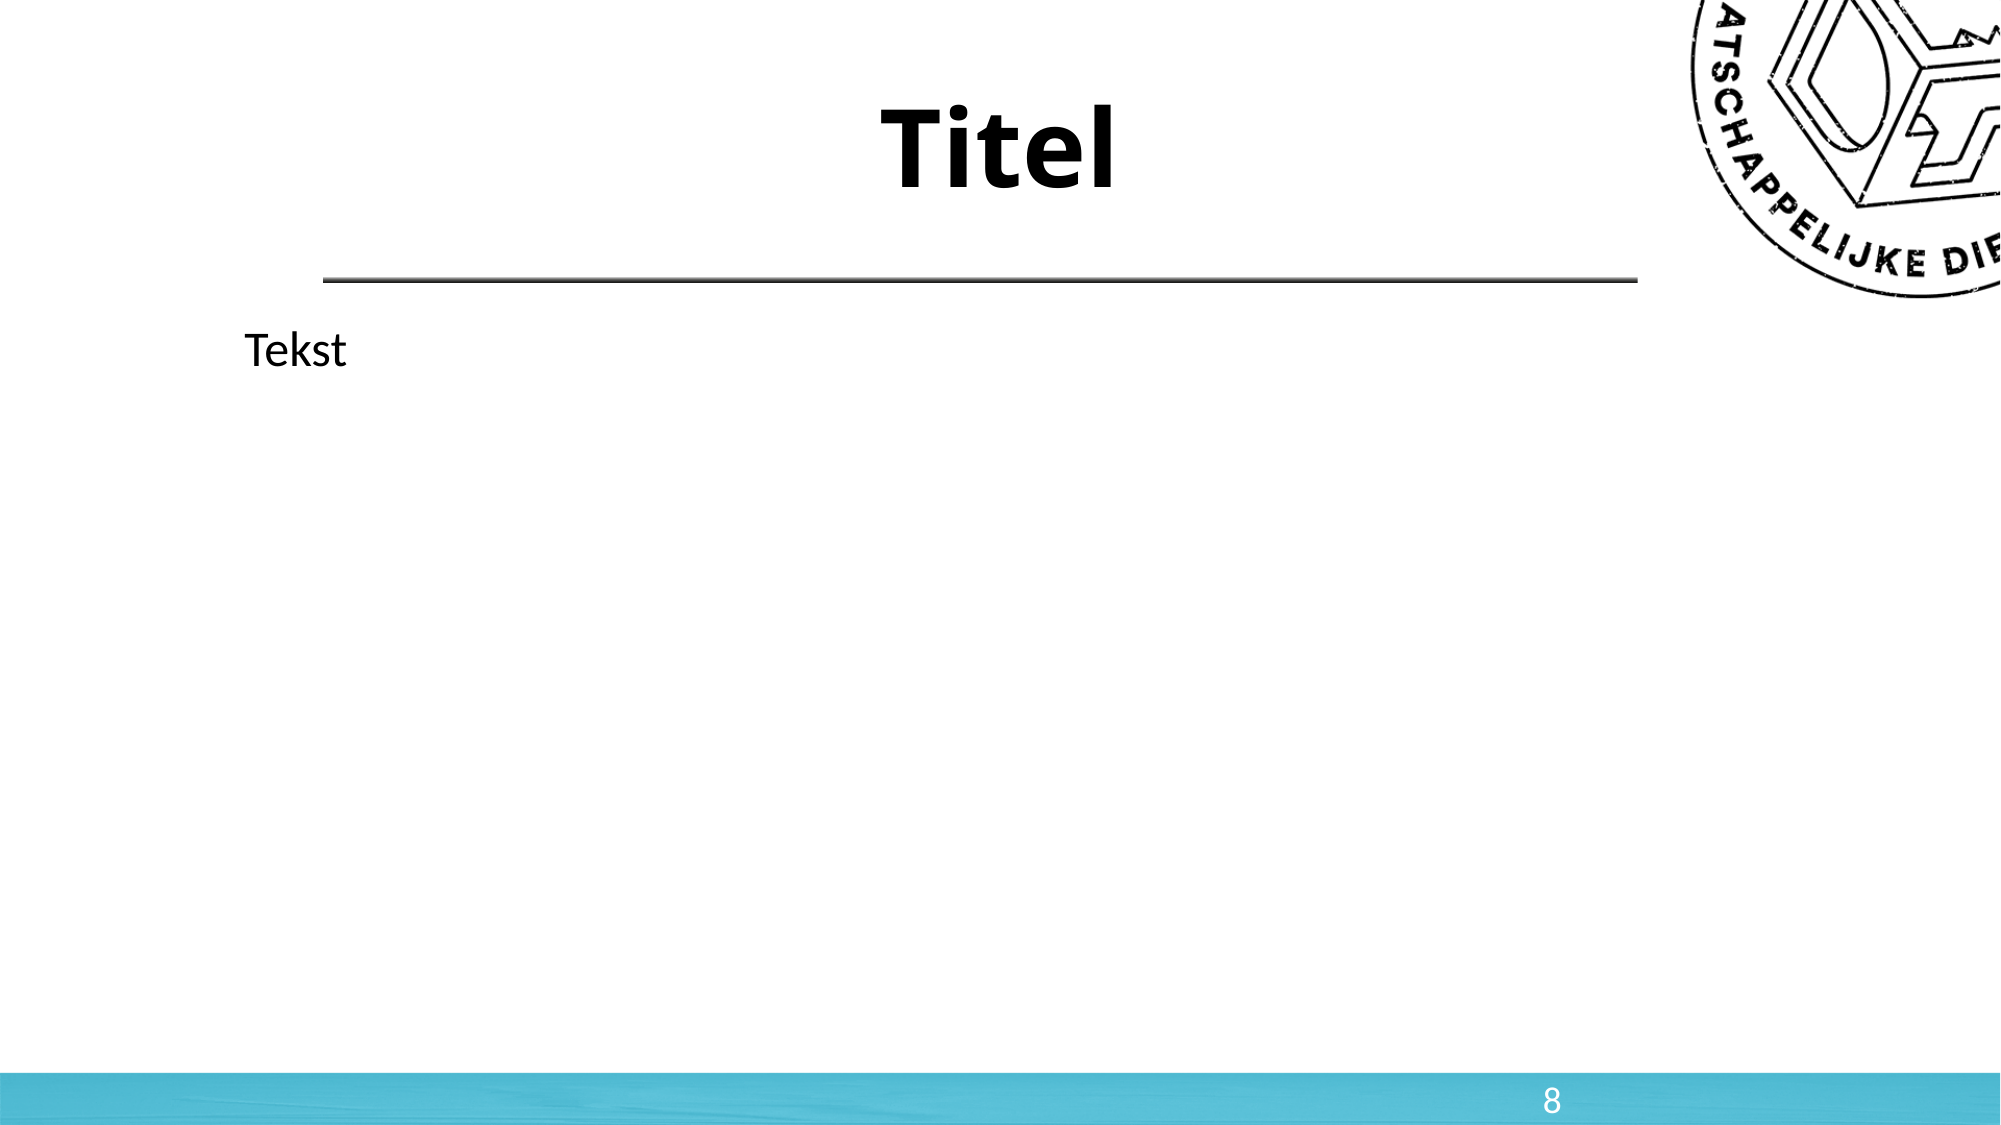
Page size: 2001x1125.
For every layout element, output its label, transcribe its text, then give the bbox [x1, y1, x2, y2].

slide_number 8 [1528, 1068, 1979, 1125]
list Tekst [229, 316, 1863, 1030]
picture [0, 0, 2001, 1125]
title Titel [137, 43, 1863, 261]
